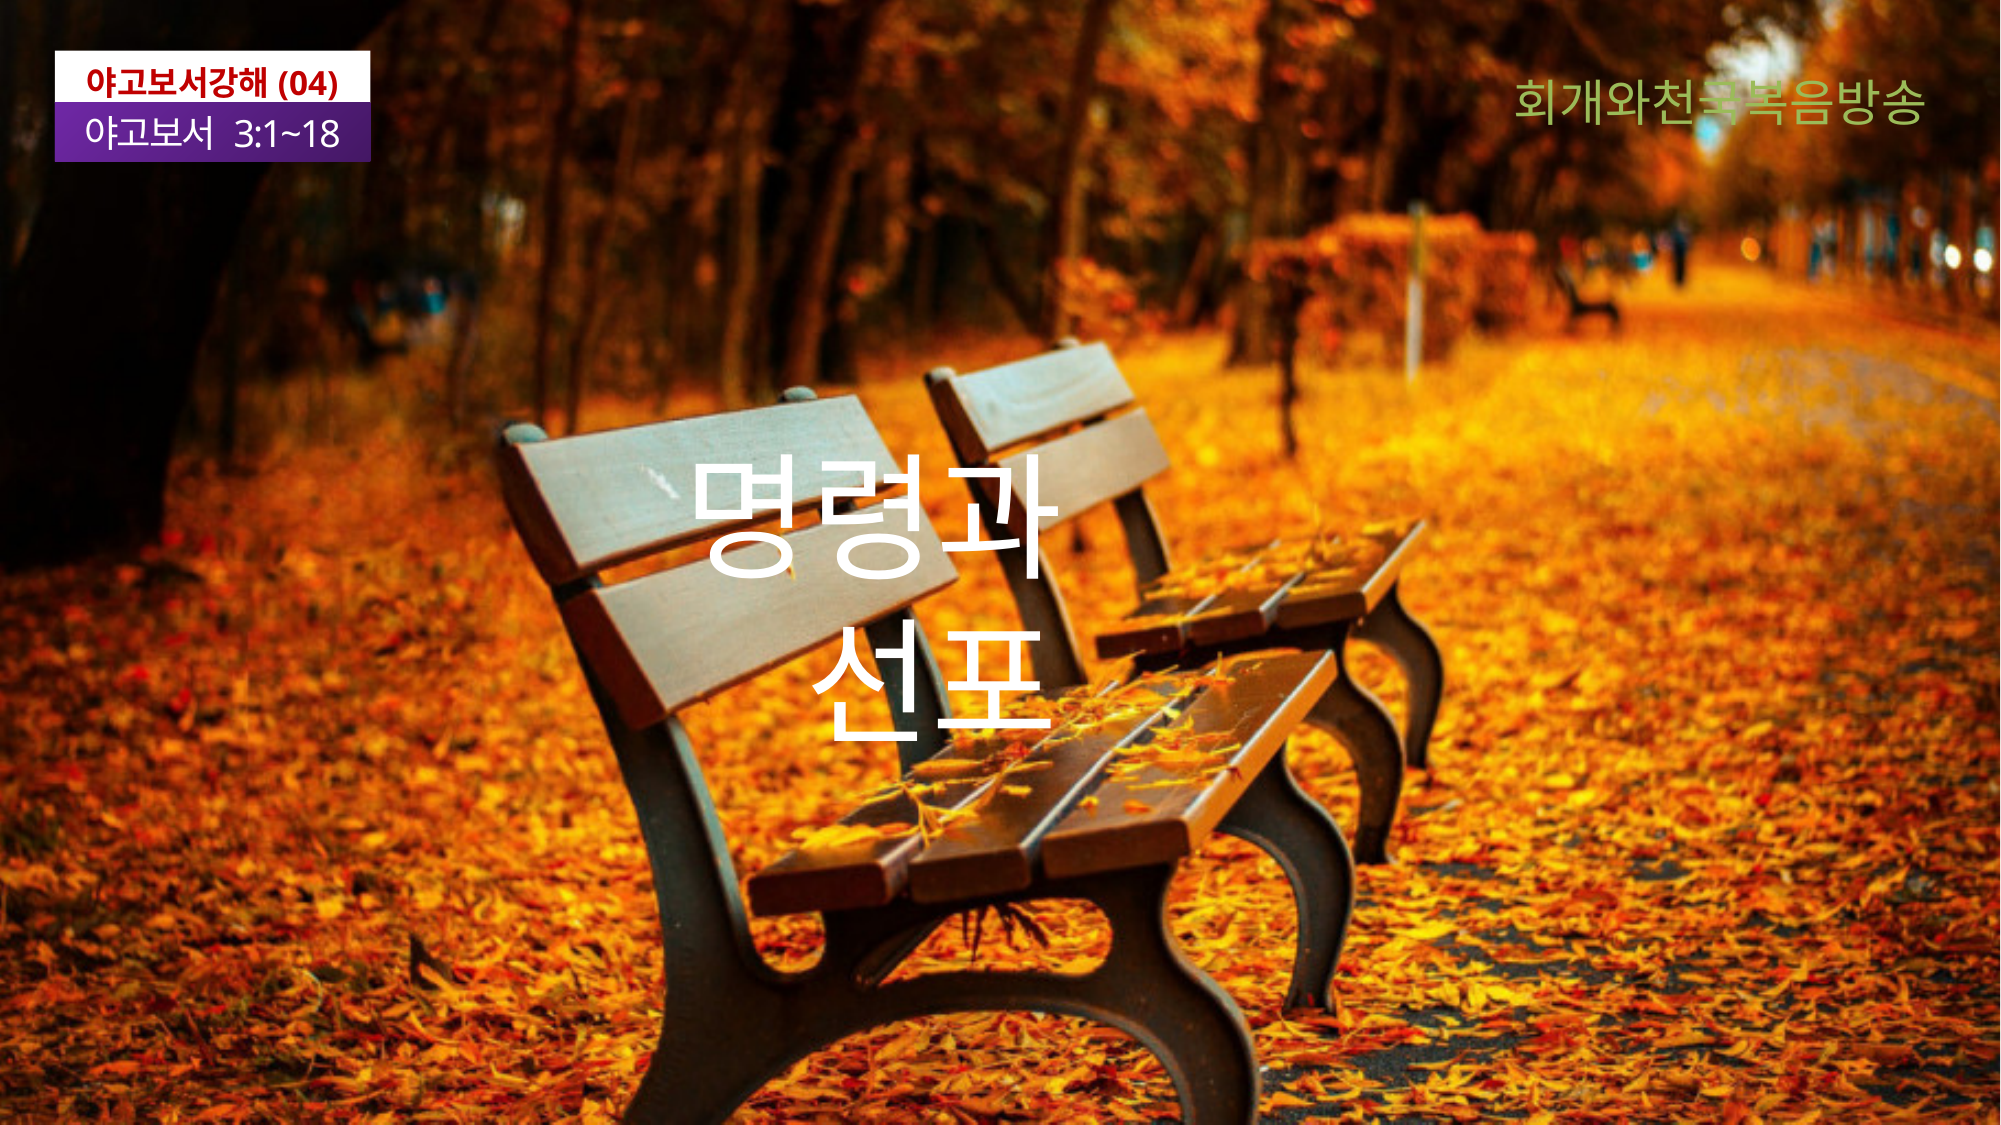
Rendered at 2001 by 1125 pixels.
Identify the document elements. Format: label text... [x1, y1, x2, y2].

text_box 명령과 선포 [668, 424, 1331, 769]
text_box 회개와천국복음방송 [1426, 63, 2000, 139]
picture [0, 0, 2001, 1125]
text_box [54, 50, 371, 163]
